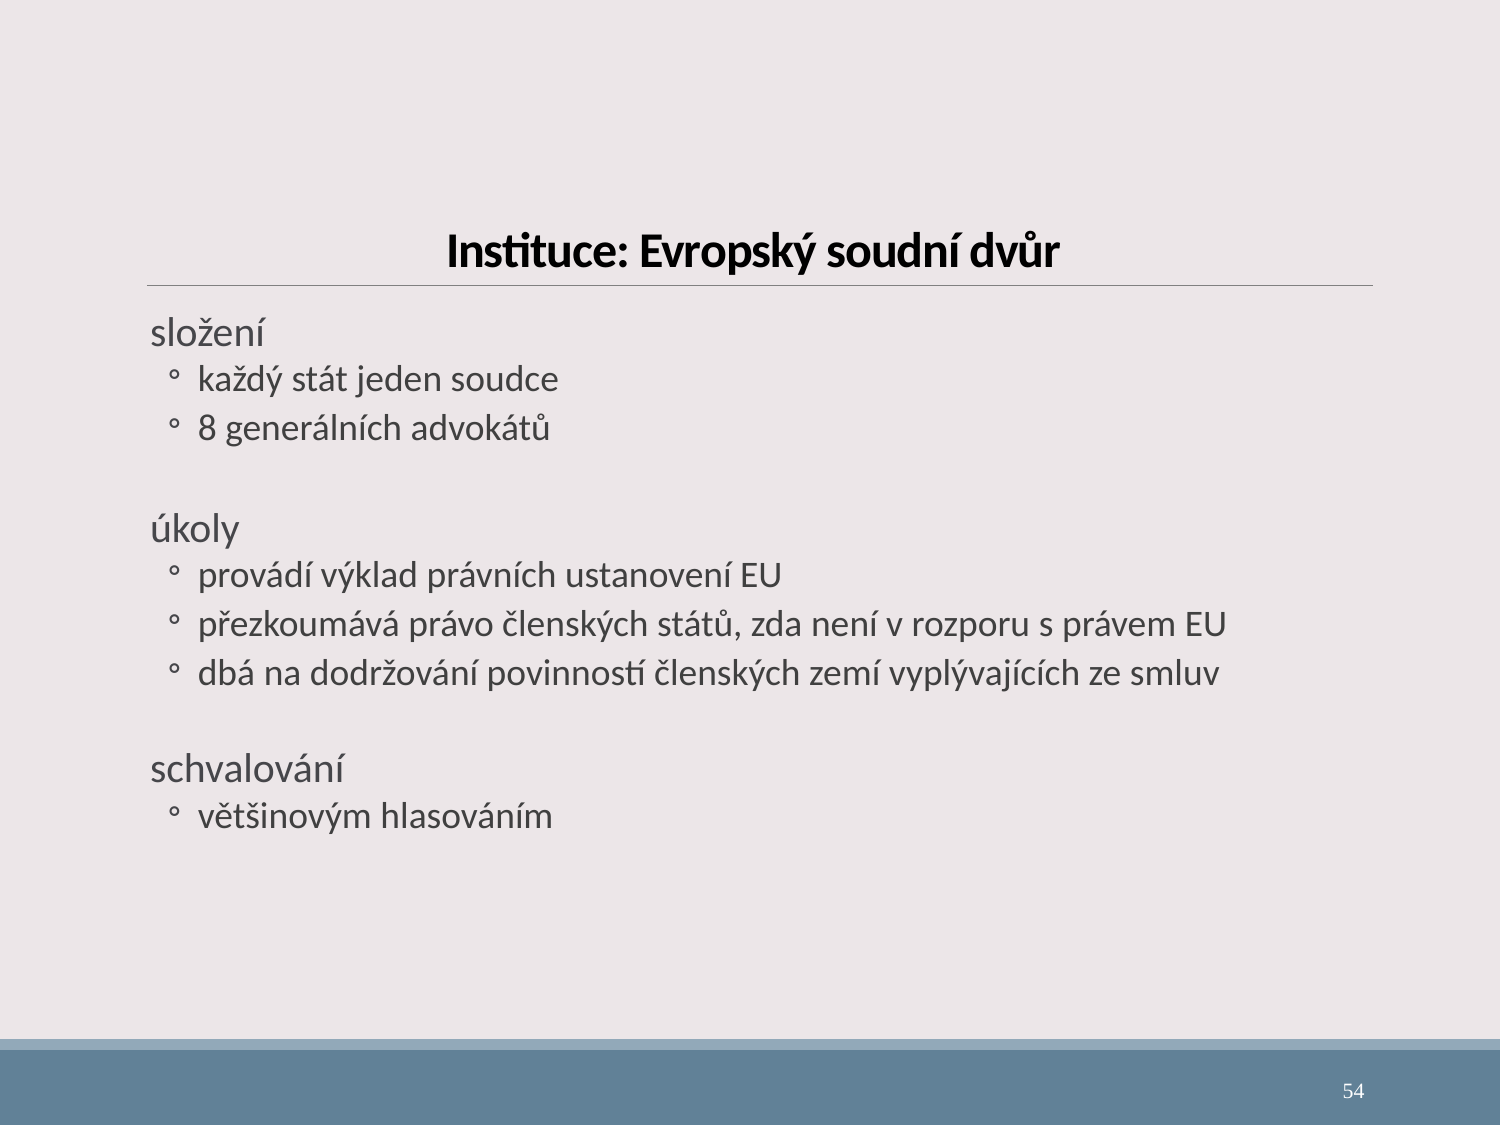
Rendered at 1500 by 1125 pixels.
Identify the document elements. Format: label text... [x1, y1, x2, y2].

title Instituce: Evropský soudní dvůr [135, 47, 1373, 285]
slide_number 54 [1218, 1059, 1380, 1120]
list složení každý stát jeden soudce 8 generálních advokátů úkoly provádí výklad právních ustanovení EU přezkoumává právo členských států, zda není v rozporu s právem EU dbá na dodržování povinností členských zemí vyplývajících ze smluv schvalování většinovým hlasováním [135, 302, 1373, 963]
